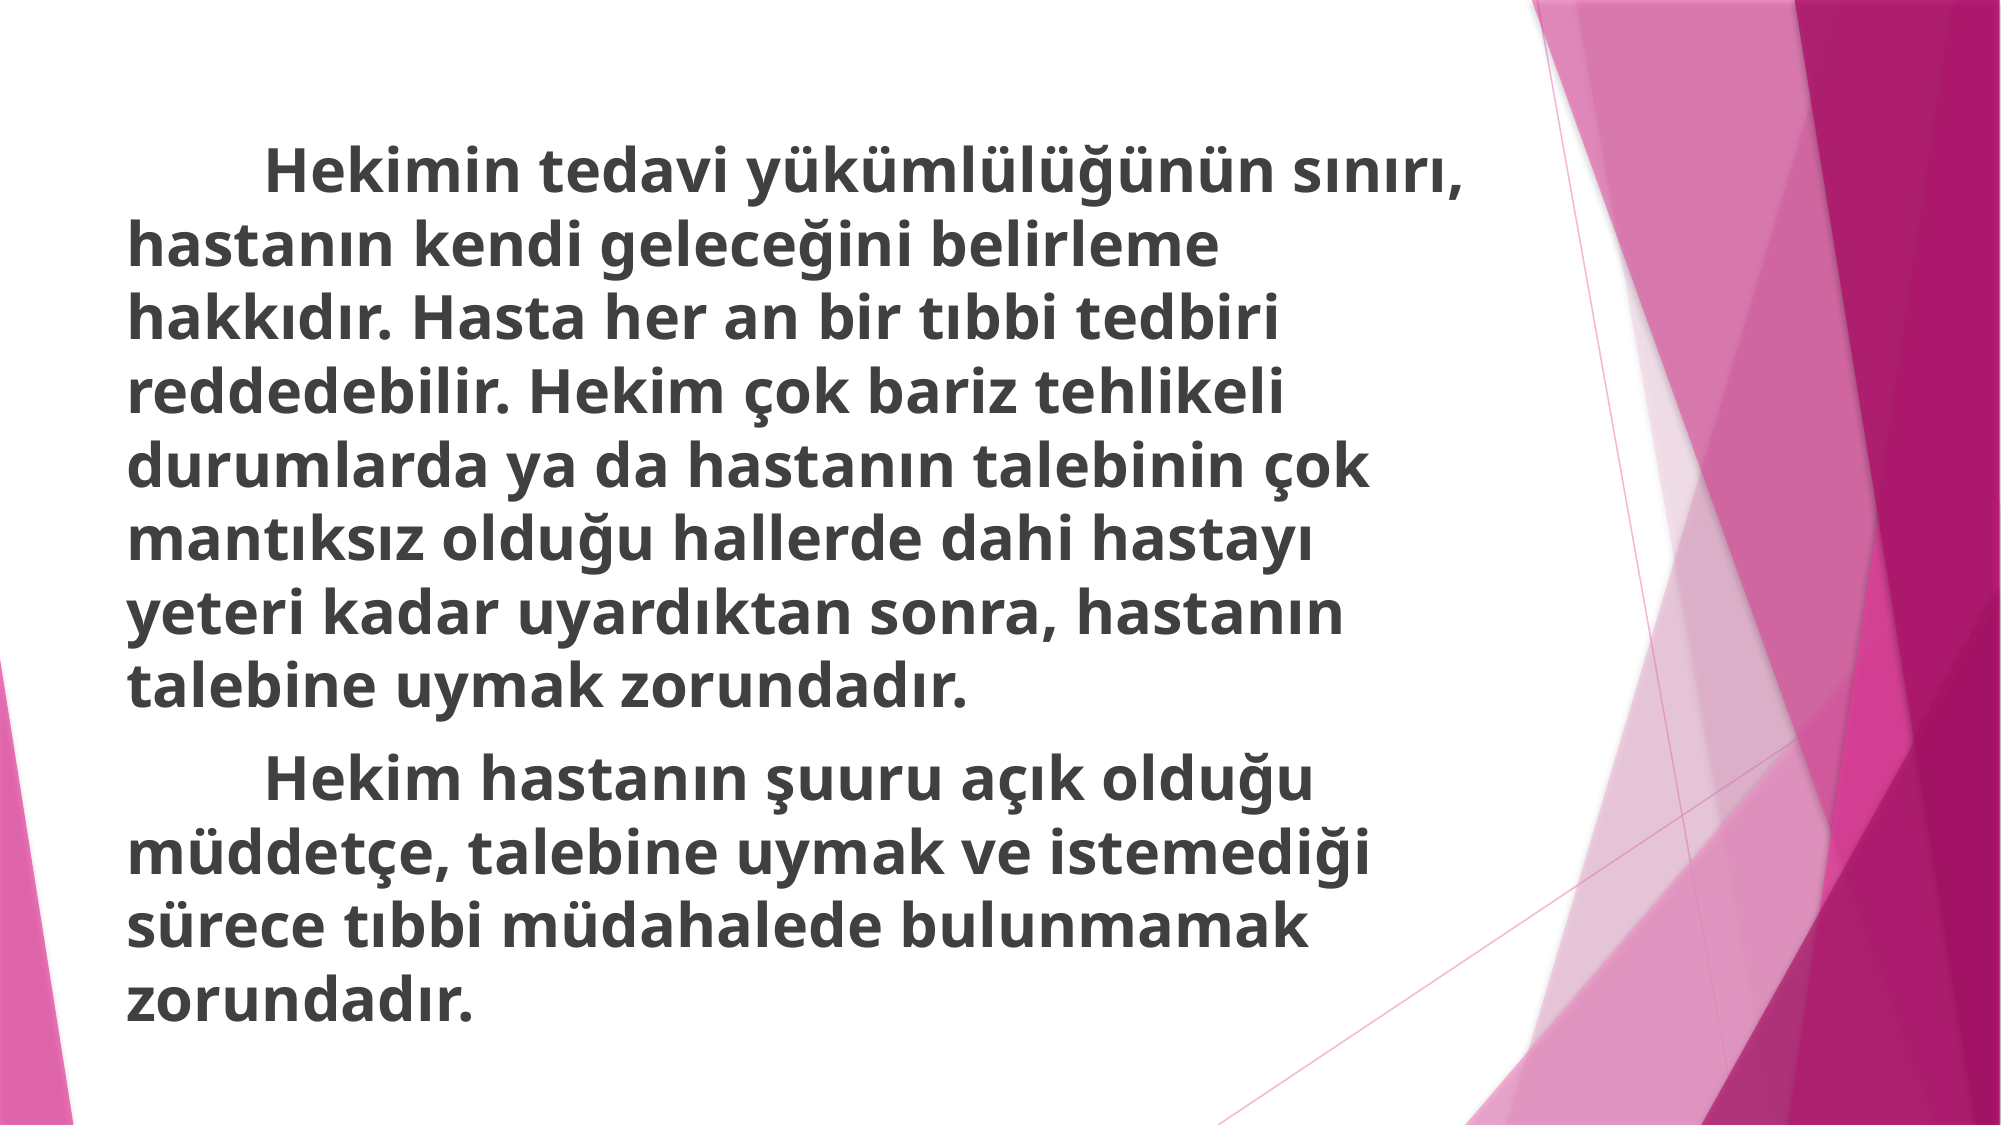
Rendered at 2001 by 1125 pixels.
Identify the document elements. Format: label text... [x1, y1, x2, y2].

list Hekimin tedavi yükümlülüğünün sınırı, hastanın kendi geleceğini belirleme hakkıdır. Hasta her an bir tıbbi tedbiri reddedebilir. Hekim çok bariz tehlikeli durumlarda ya da hastanın talebinin çok mantıksız olduğu hallerde dahi hastayı yeteri kadar uyardıktan sonra, hastanın talebine uymak zorundadır. Hekim hastanın şuuru açık olduğu müddetçe, talebine uymak ve istemediği sürece tıbbi müdahalede bulunmamak zorundadır. [111, 123, 1522, 1057]
